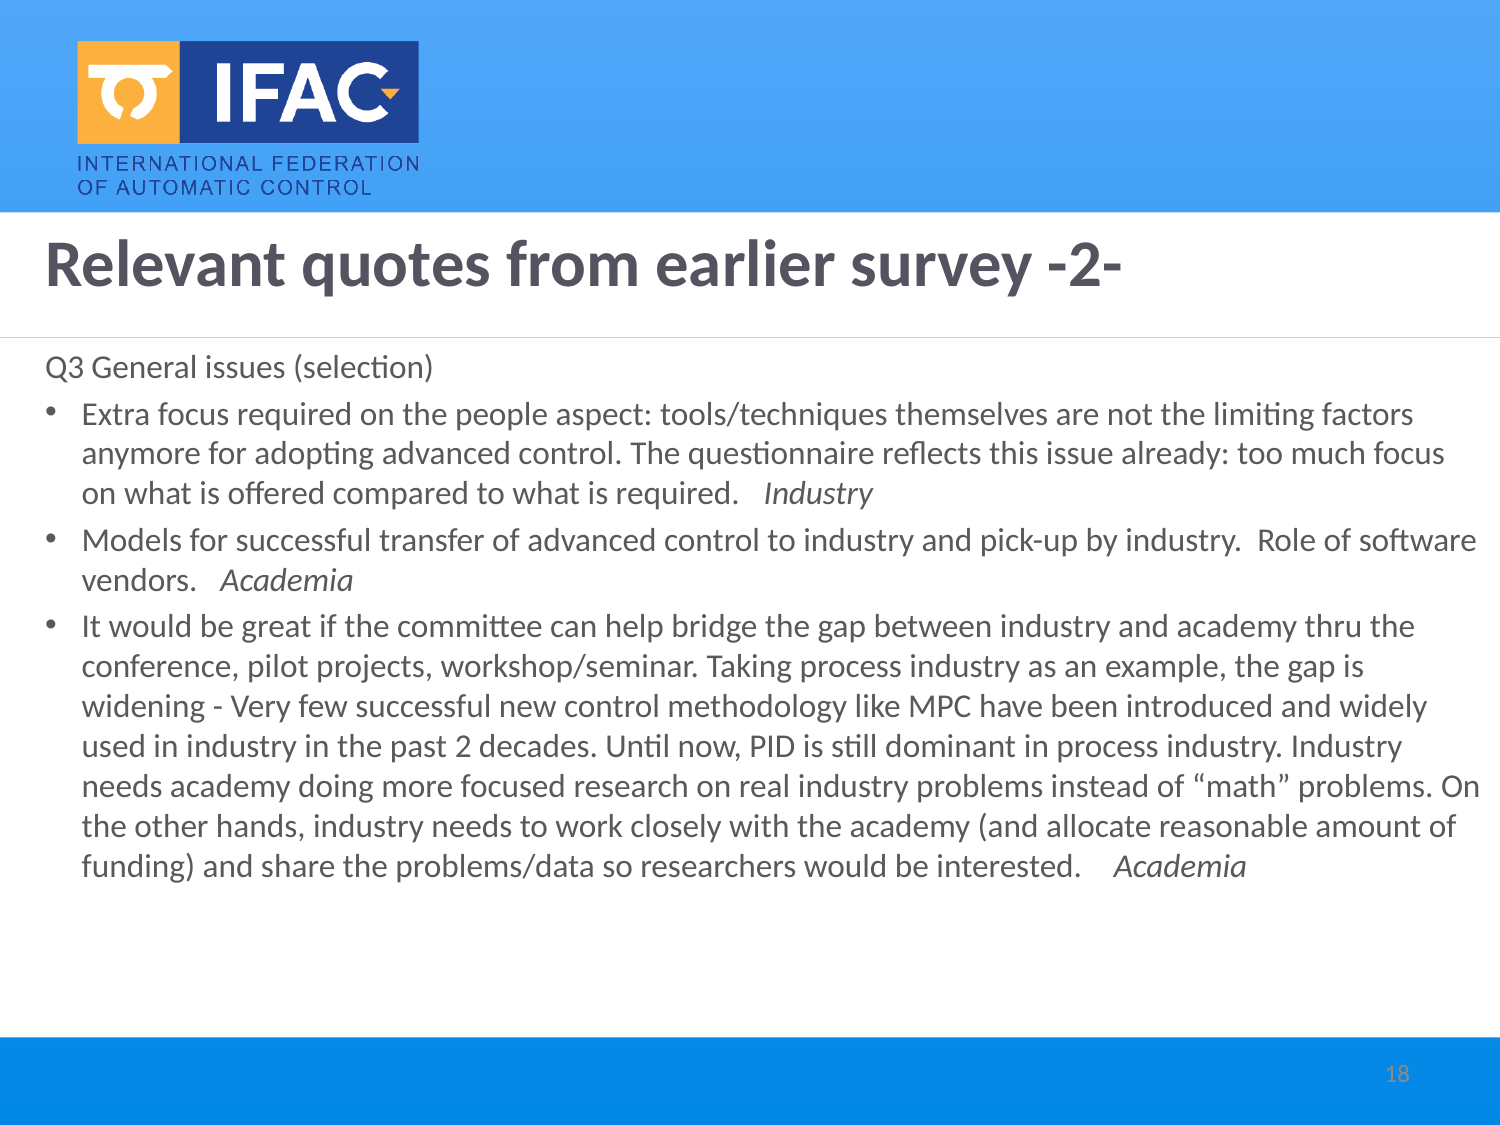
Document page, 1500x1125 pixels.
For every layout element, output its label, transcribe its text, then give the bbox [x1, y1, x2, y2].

picture [26, 37, 423, 198]
title Relevant quotes from earlier survey -2- [0, 212, 1500, 337]
slide_number 18 [1074, 1042, 1425, 1103]
list Q3 General issues (selection) Extra focus required on the people aspect: tools/techniques themselves are not the limiting factors anymore for adopting advanced control. The questionnaire reflects this issue already: too much focus on what is offered compared to what is required. Industry Models for successful transfer of advanced control to industry and pick-up by industry. Role of software vendors. Academia It would be great if the committee can help bridge the gap between industry and academy thru the conference, pilot projects, workshop/seminar. Taking process industry as an example, the gap is widening - Very few successful new control methodology like MPC have been introduced and widely used in industry in the past 2 decades. Until now, PID is still dominant in process industry. Industry needs academy doing more focused research on real industry problems instead of “math” problems. On the other hands, industry needs to work closely with the academy (and allocate reasonable amount of funding) and share the problems/data so researchers would be interested. Academia [0, 337, 1500, 1038]
